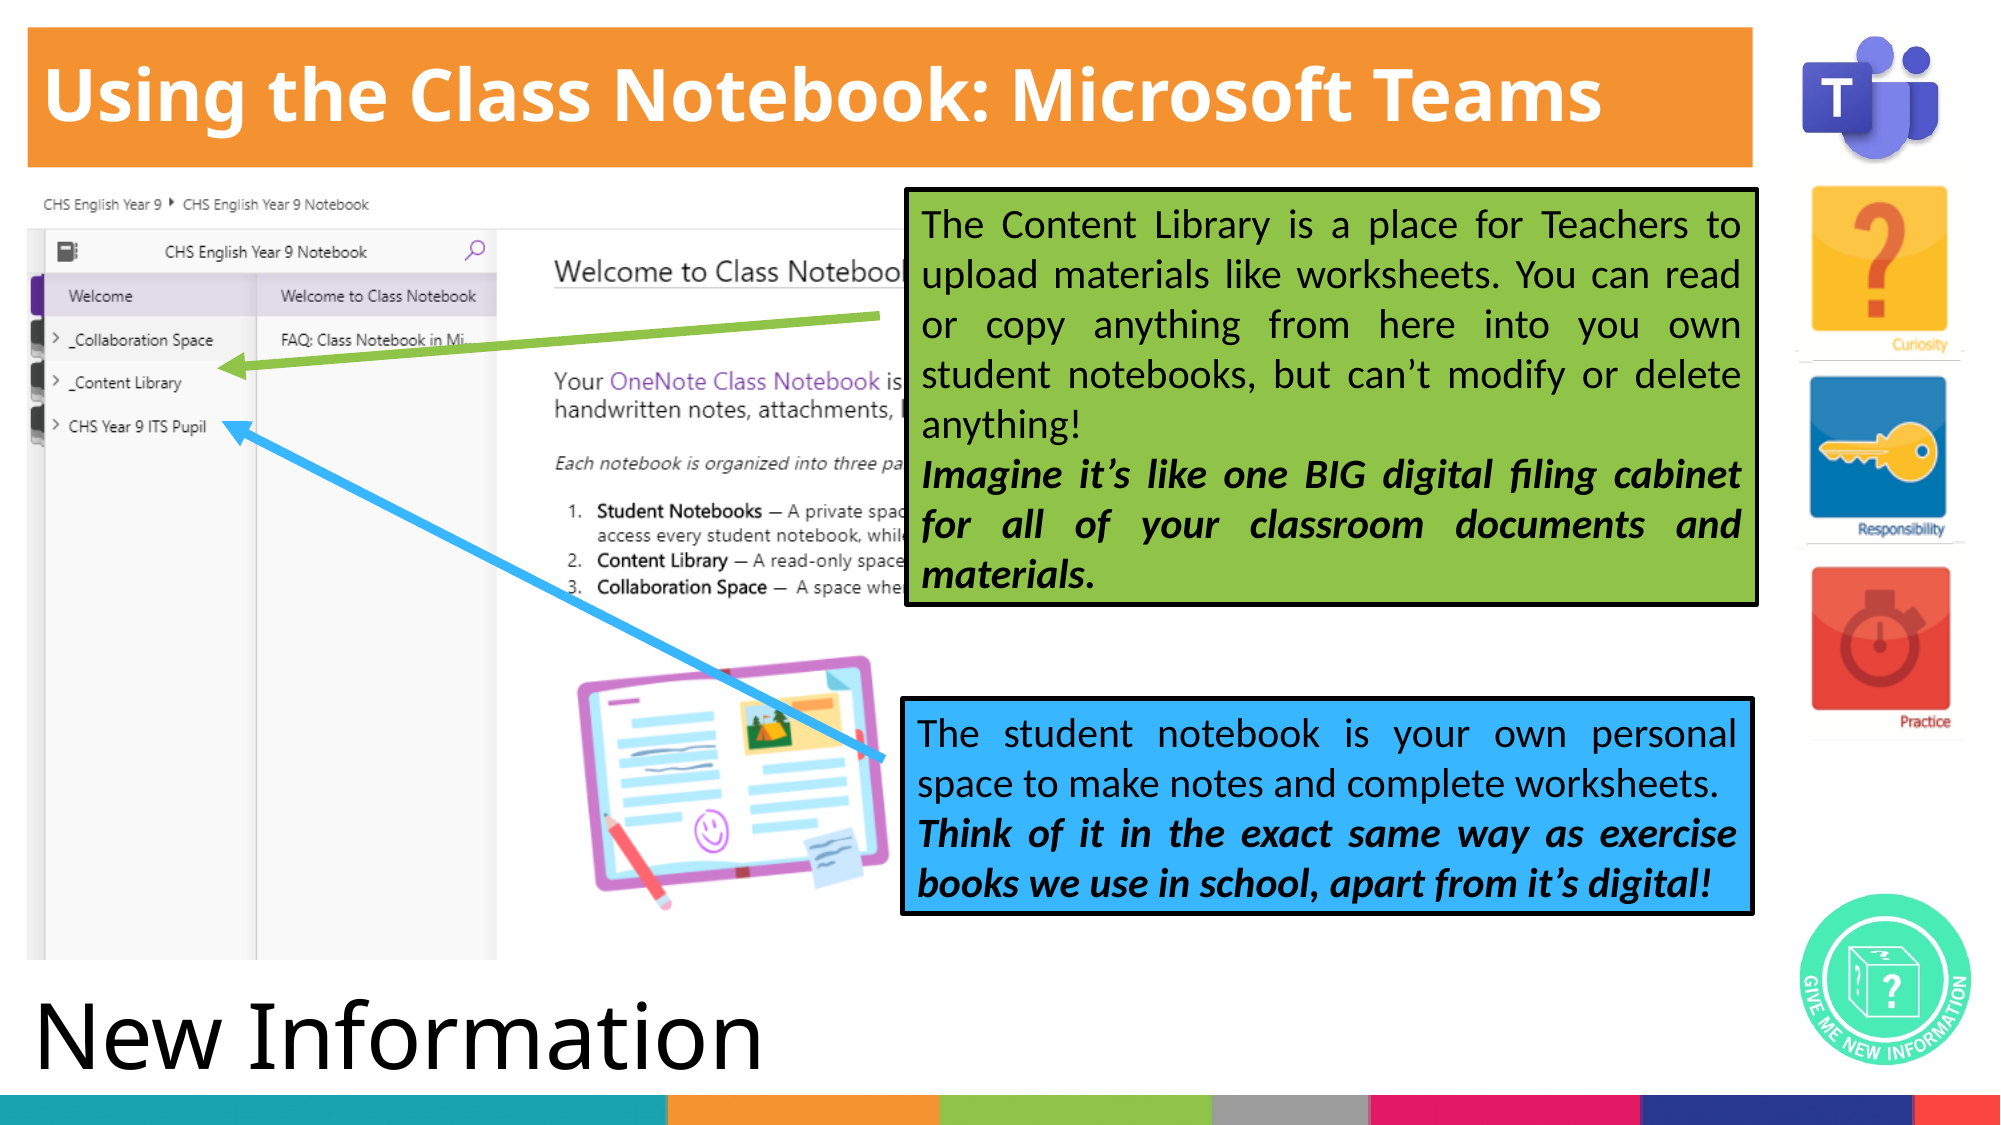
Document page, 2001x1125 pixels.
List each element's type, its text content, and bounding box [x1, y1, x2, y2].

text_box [217, 315, 880, 369]
picture [1789, 28, 1965, 745]
picture [1790, 884, 1980, 1074]
text_box New Information [17, 946, 1360, 1095]
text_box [221, 421, 885, 760]
text_box The student notebook is your own personal space to make notes and complete worksheets. Think of it in the exact same way as exercise books we use in school, apart from it’s digital! [1144, 698, 1753, 914]
text_box The Content Library is a place for Teachers to upload materials like worksheets. You can read or copy anything from here into you own student notebooks, but can’t modify or delete anything! Imagine it’s like one BIG digital filing cabinet for all of your classroom documents and materials. [1144, 189, 1757, 605]
text_box Using the Class Notebook: Microsoft Teams [27, 27, 1753, 168]
picture [27, 182, 1144, 960]
picture [0, 1095, 2000, 1125]
